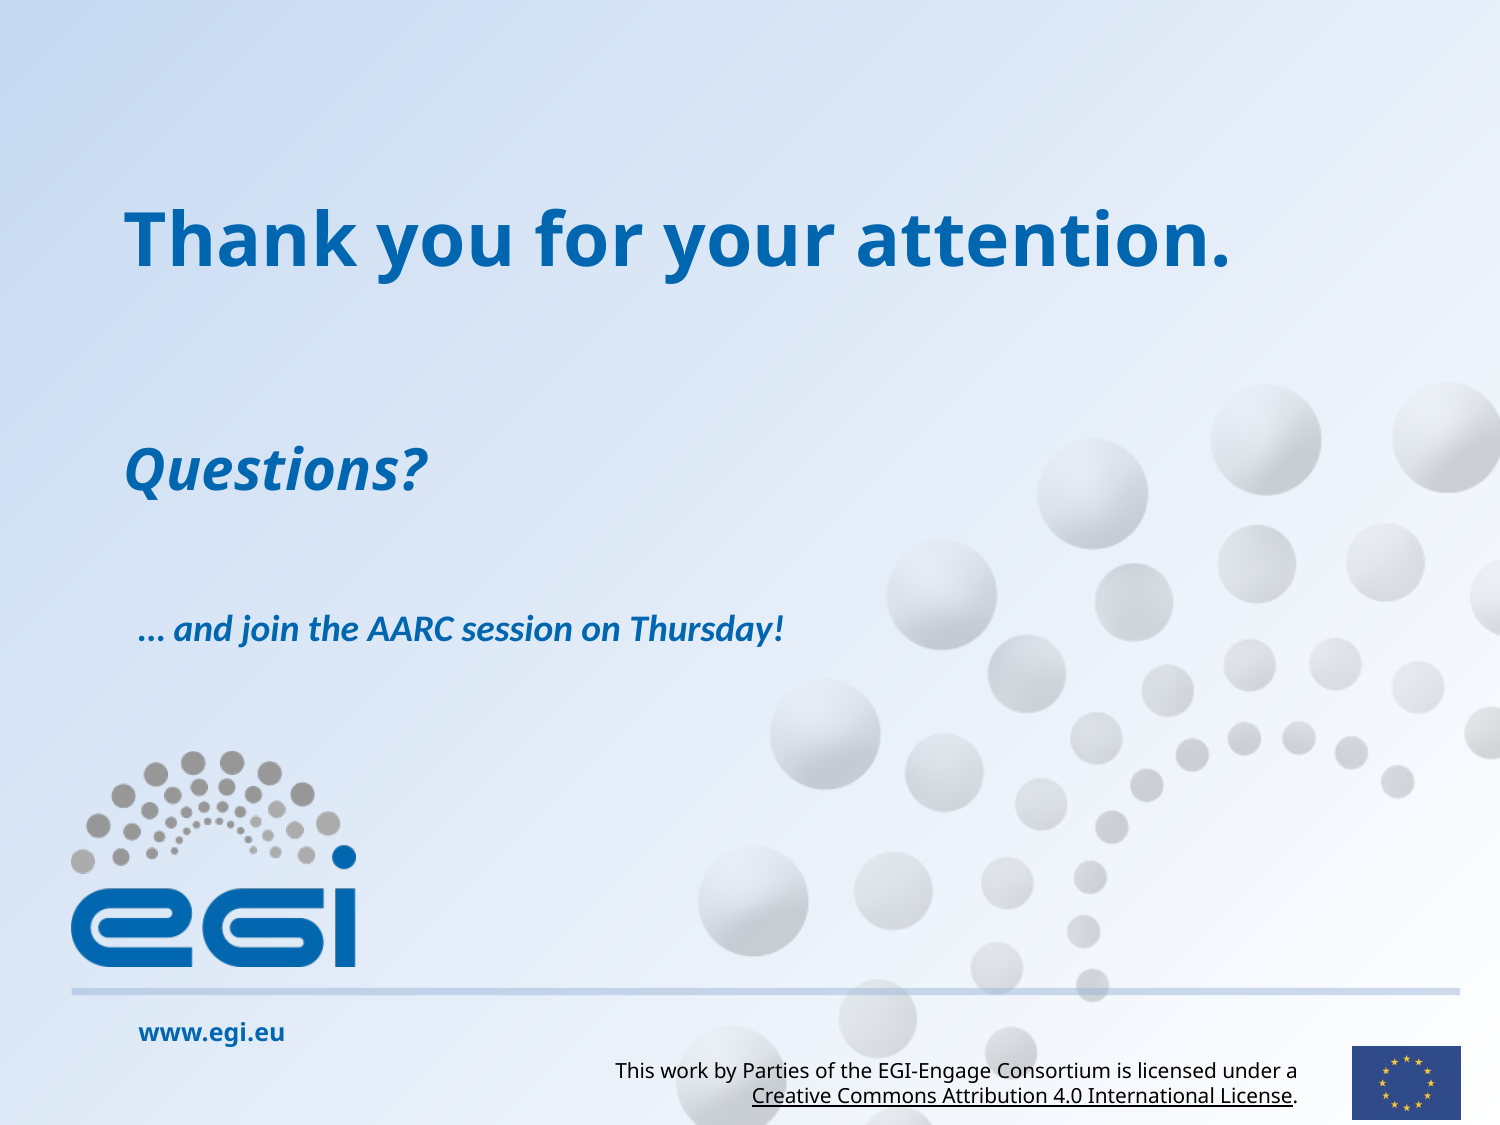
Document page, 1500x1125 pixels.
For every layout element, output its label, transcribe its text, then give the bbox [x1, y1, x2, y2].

picture [0, 0, 1500, 1125]
text_box … and join the AARC session on Thursday! [123, 596, 801, 657]
